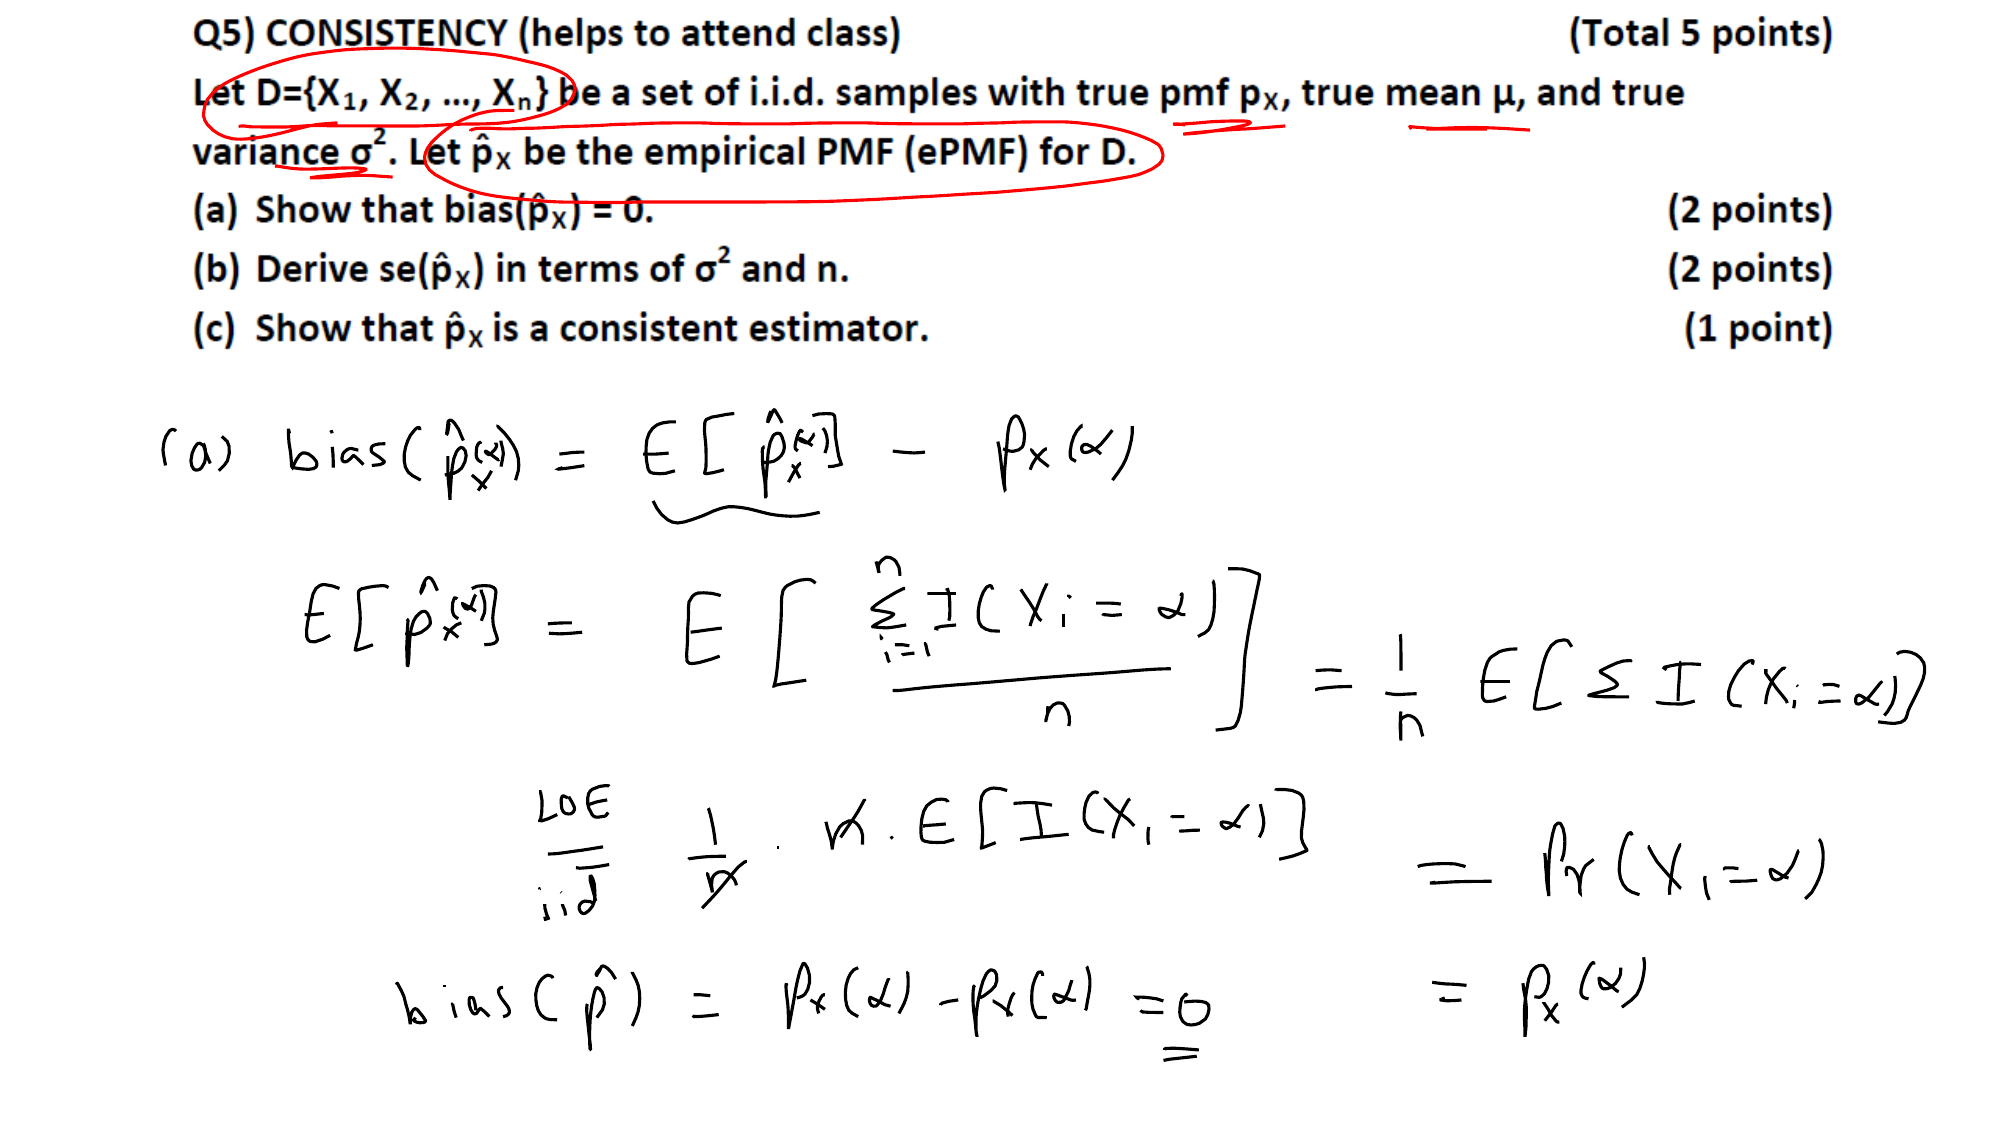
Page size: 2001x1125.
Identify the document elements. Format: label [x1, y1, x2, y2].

text_box [1136, 994, 1210, 1061]
text_box [997, 415, 1049, 490]
text_box [693, 994, 719, 1017]
text_box [162, 429, 230, 471]
text_box [1544, 823, 1824, 900]
text_box [875, 557, 1171, 726]
text_box [304, 577, 498, 666]
text_box [1070, 425, 1133, 481]
text_box [547, 622, 583, 634]
text_box [1315, 669, 1423, 741]
text_box [1432, 982, 1467, 1001]
text_box [773, 578, 816, 687]
text_box [826, 788, 1307, 860]
text_box [396, 965, 640, 1050]
text_box [737, 860, 747, 872]
text_box [643, 409, 842, 497]
text_box [871, 585, 1001, 632]
text_box [1159, 581, 1215, 637]
text_box [1480, 639, 1925, 724]
text_box [539, 785, 610, 869]
text_box [686, 592, 722, 664]
picture [168, 0, 1894, 372]
text_box [1522, 957, 1645, 1037]
text_box [652, 500, 820, 524]
text_box [688, 808, 737, 893]
text_box [288, 420, 519, 500]
text_box [785, 963, 1090, 1036]
text_box [558, 452, 585, 470]
text_box [1020, 583, 1122, 628]
text_box [892, 450, 926, 454]
text_box [1417, 863, 1492, 884]
text_box [1215, 568, 1261, 731]
text_box [539, 875, 596, 921]
